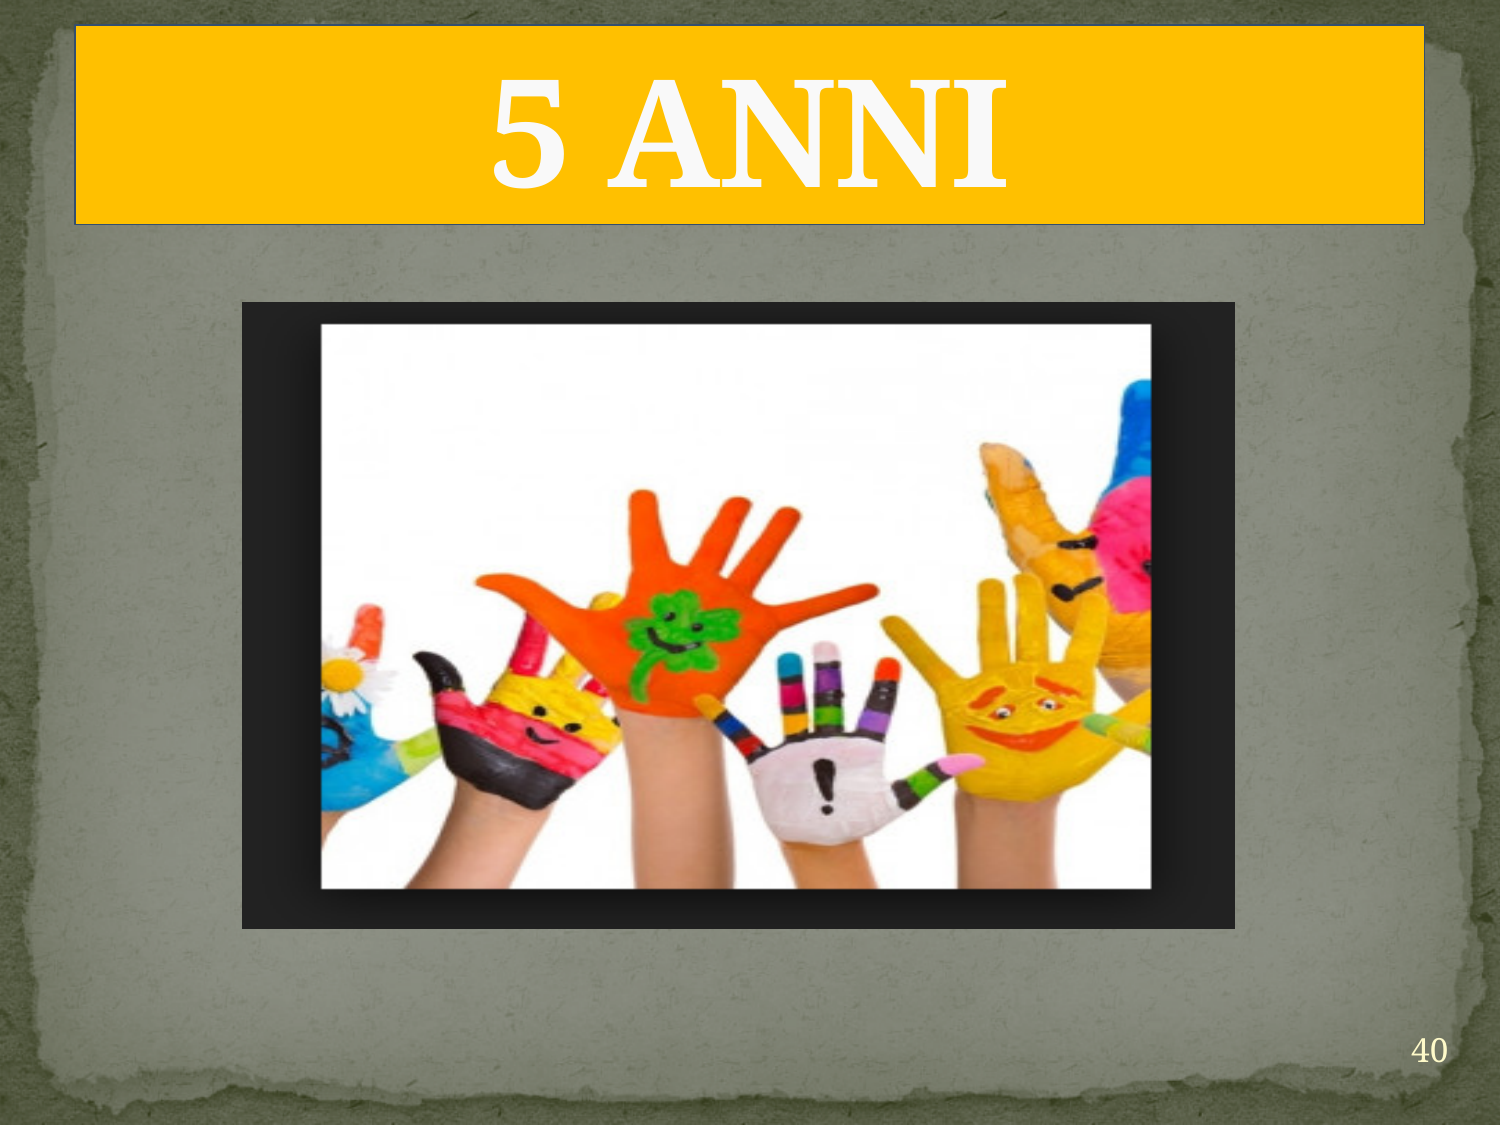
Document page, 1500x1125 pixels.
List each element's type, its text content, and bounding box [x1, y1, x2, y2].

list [243, 304, 1233, 928]
title 5 ANNI [74, 24, 1425, 225]
slide_number 40 [1379, 1014, 1480, 1089]
